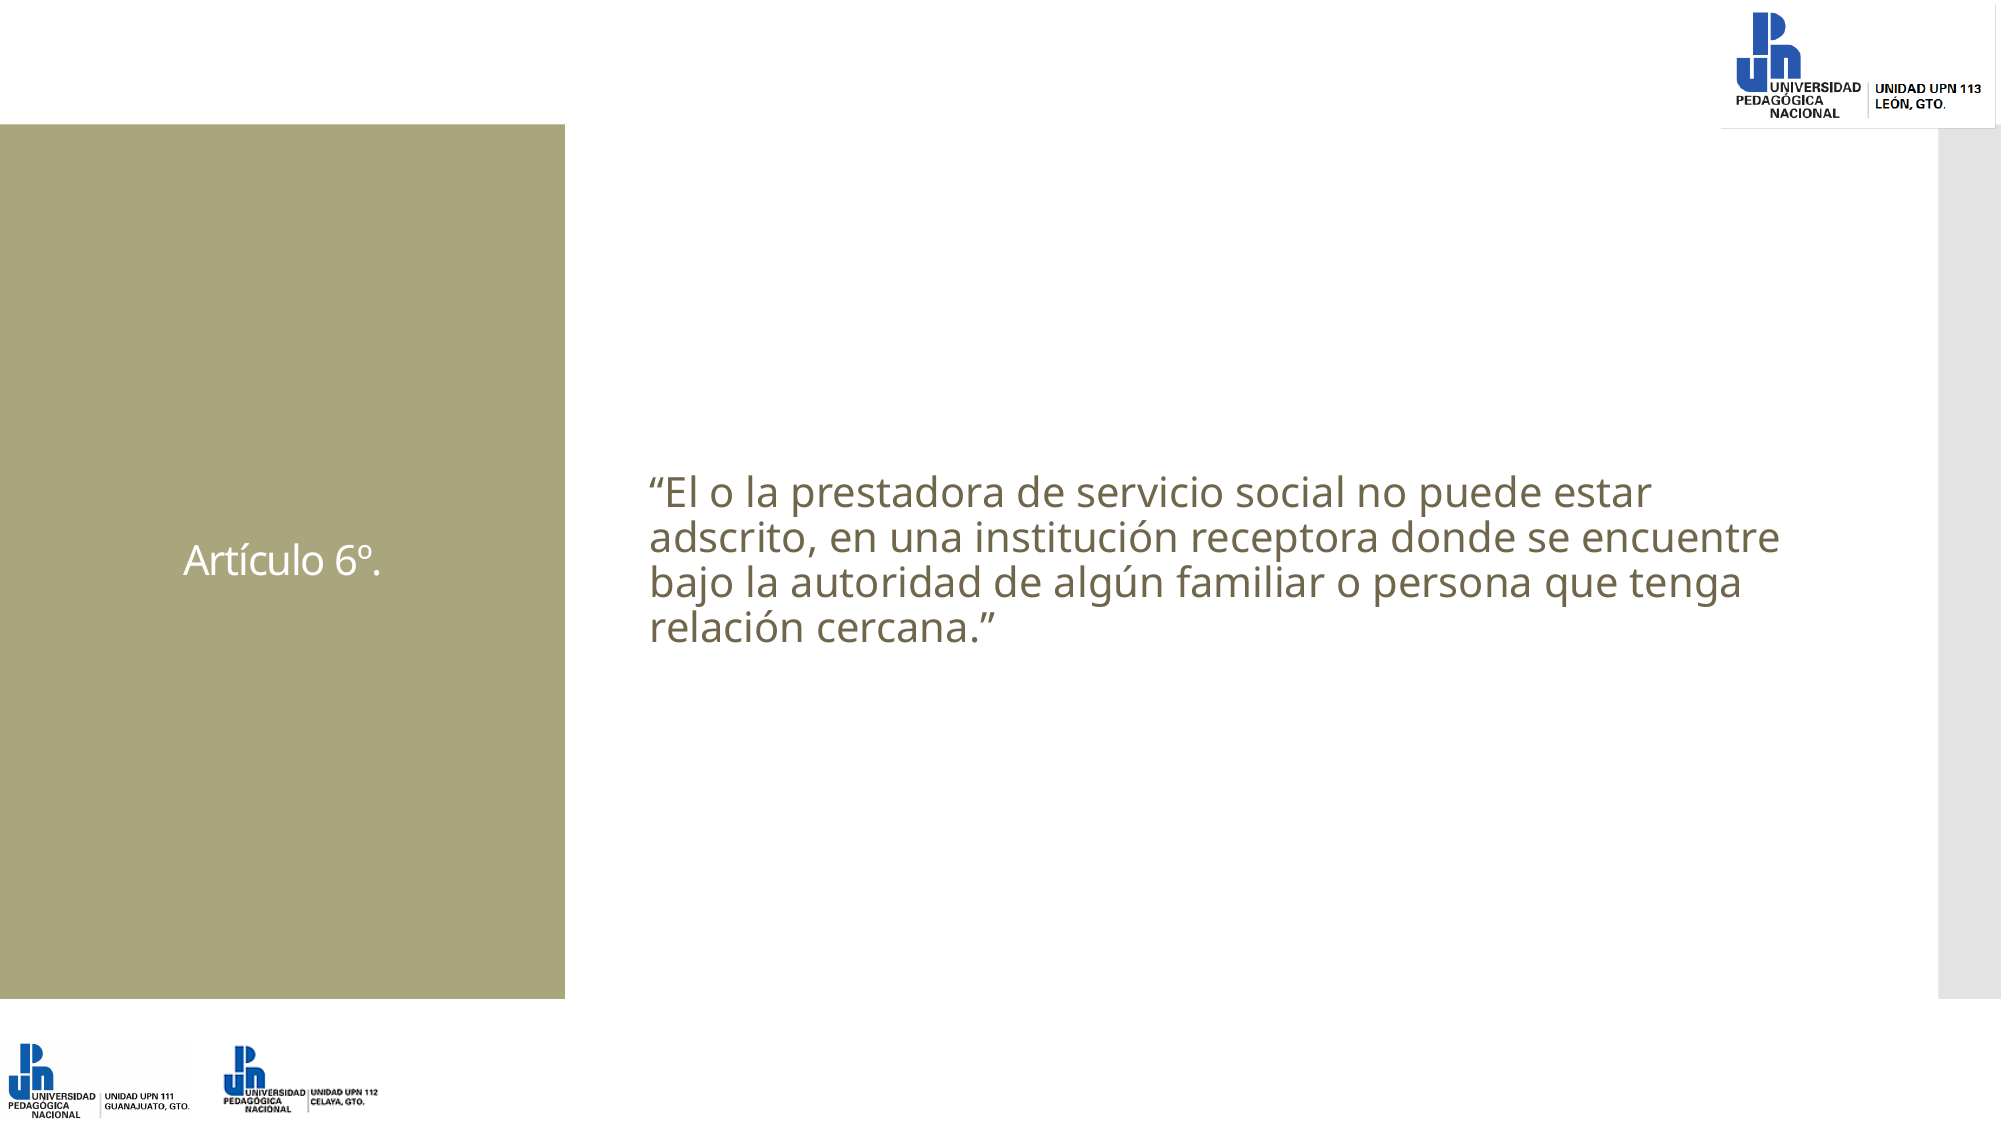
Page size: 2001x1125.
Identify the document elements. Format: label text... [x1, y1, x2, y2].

picture [1721, 3, 1996, 129]
picture [212, 1040, 390, 1121]
title Artículo 6º. [41, 184, 525, 940]
picture [5, 1040, 194, 1121]
list “El o la prestadora de servicio social no puede estar adscrito, en una institución receptora donde se encuentre bajo la autoridad de algún familiar o persona que tenga relación cercana.” [634, 141, 1835, 982]
